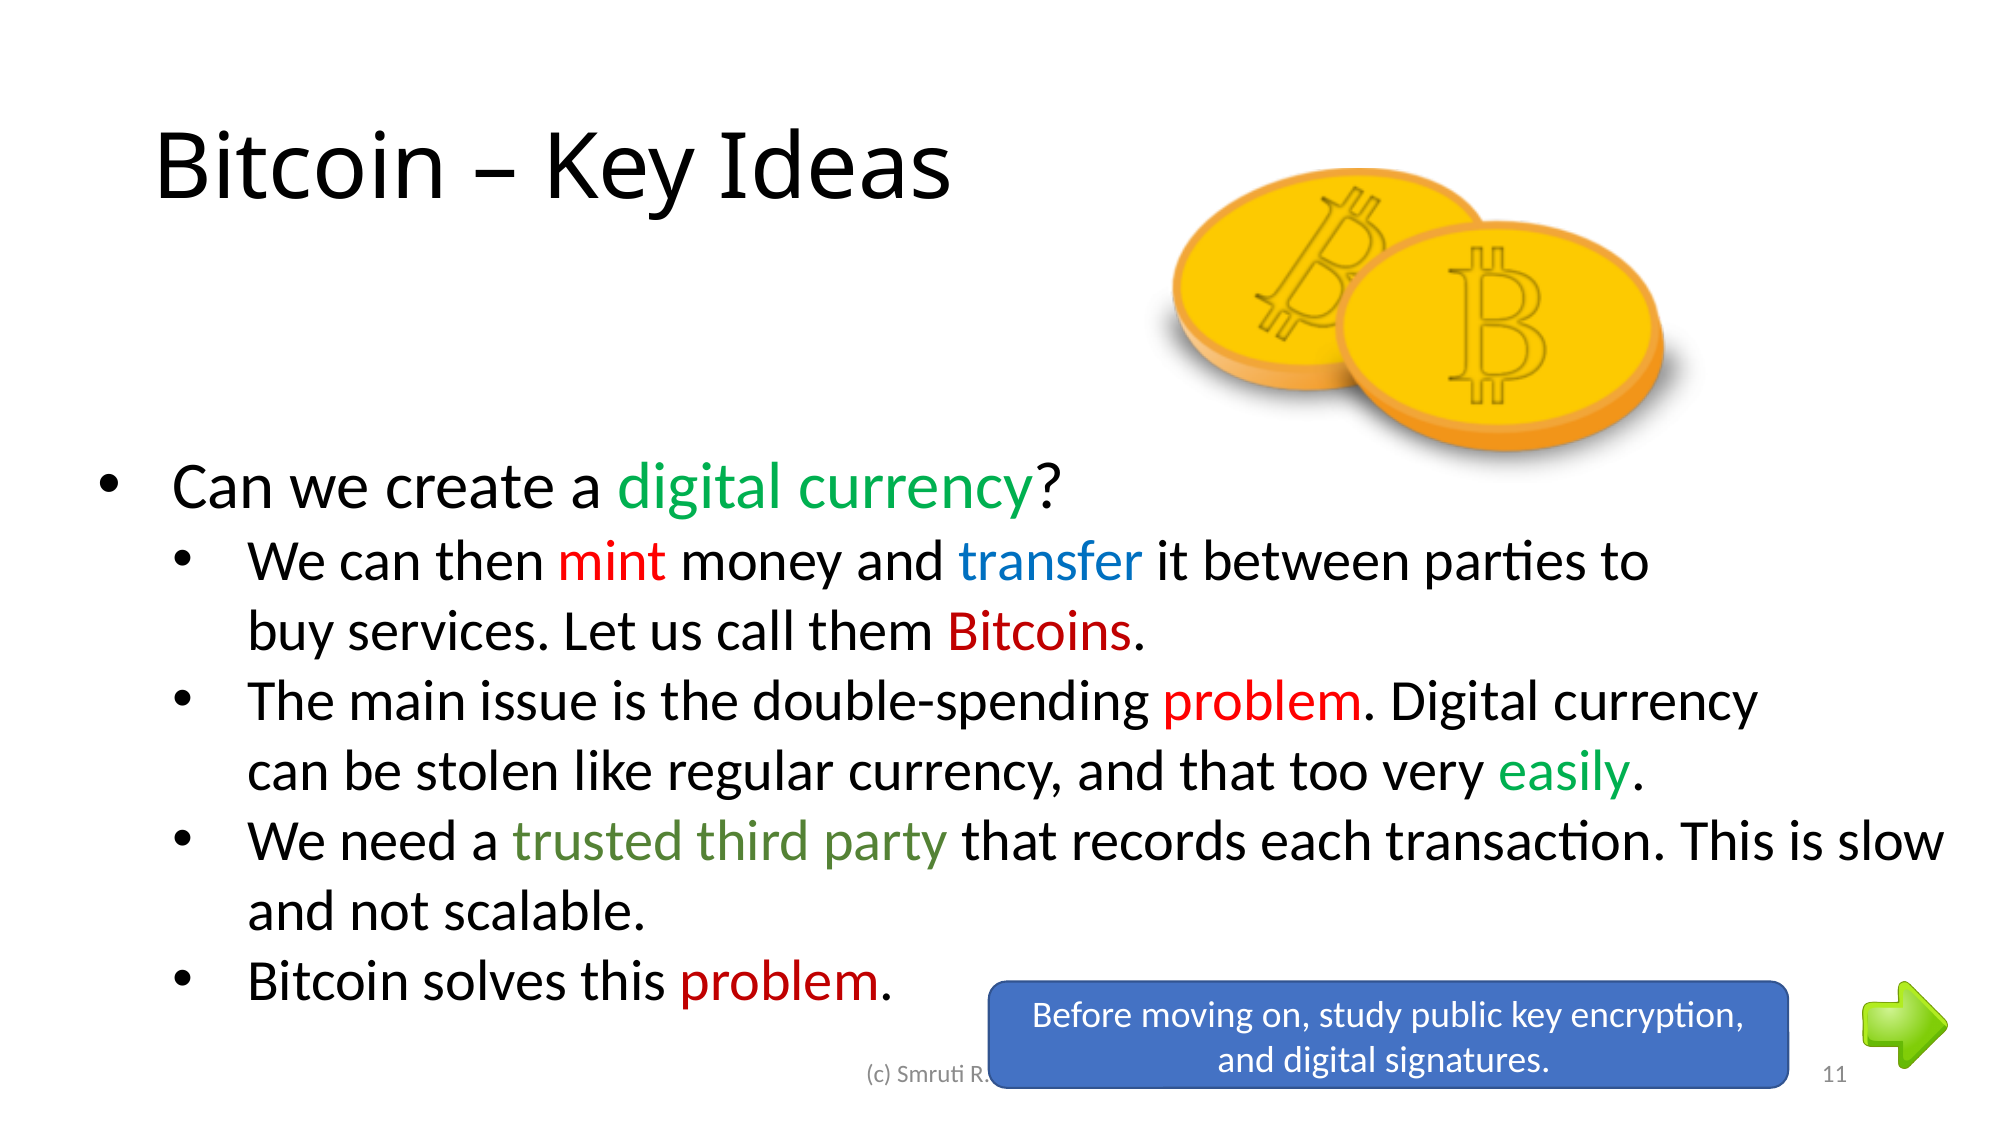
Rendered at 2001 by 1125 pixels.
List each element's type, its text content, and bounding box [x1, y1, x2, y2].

text_box Before moving on, study public key encryption, and digital signatures. [987, 980, 1790, 1089]
footer (c) Smruti R. Sarangi, 2020 [662, 1042, 1338, 1103]
text_box Can we create a digital currency? We can then mint money and transfer it between parties to buy services. Let us call them Bitcoins. The main issue is the double-spending problem. Digital currency can be stolen like regular currency, and that too very easily. We need a trusted third party that records each transaction. This is slow and not scalable. Bitcoin solves this problem. [82, 434, 1962, 1020]
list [1141, 168, 1708, 483]
slide_number 11 [1412, 1042, 1863, 1103]
picture [1862, 981, 1948, 1069]
title Bitcoin – Key Ideas [137, 59, 1863, 278]
